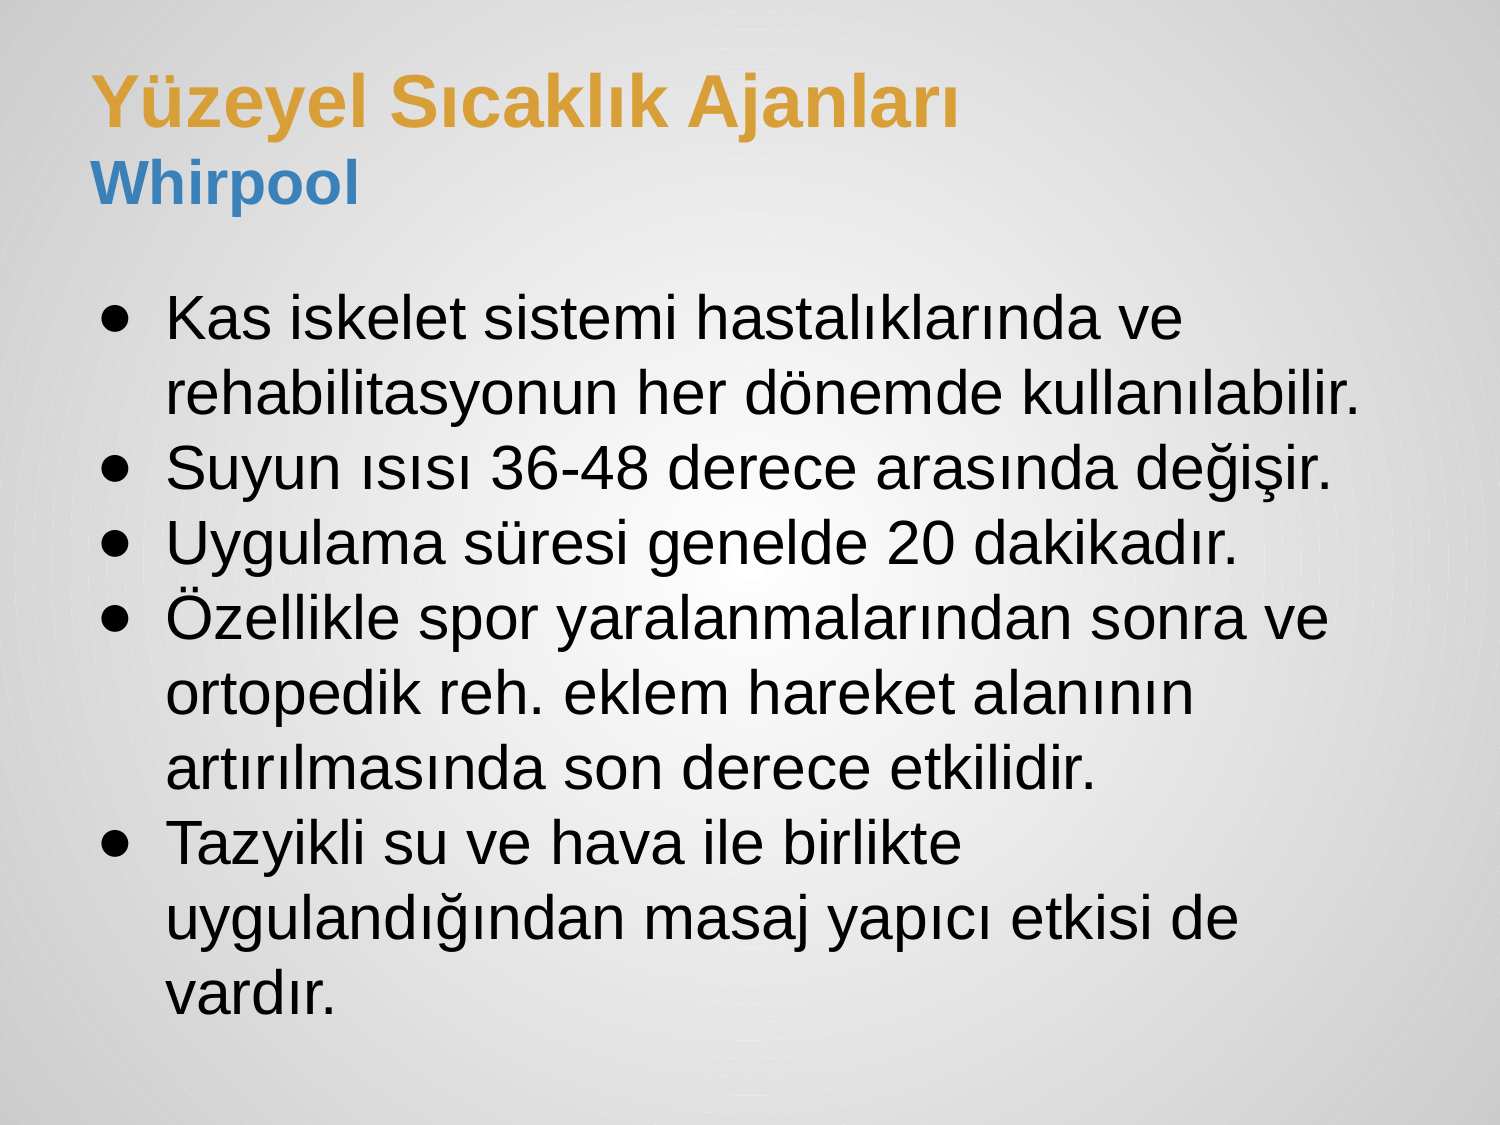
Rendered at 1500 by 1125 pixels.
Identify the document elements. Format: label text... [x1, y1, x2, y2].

title Yüzeyel Sıcaklık Ajanları Whirpool [75, 45, 1425, 233]
list Kas iskelet sistemi hastalıklarında ve rehabilitasyonun her dönemde kullanılabilir. Suyun ısısı 36-48 derece arasında değişir. Uygulama süresi genelde 20 dakikadır. Özellikle spor yaralanmalarından sonra ve ortopedik reh. eklem hareket alanının artırılmasında son derece etkilidir. Tazyikli su ve hava ile birlikte uygulandığından masaj yapıcı etkisi de vardır. [75, 262, 1425, 1078]
